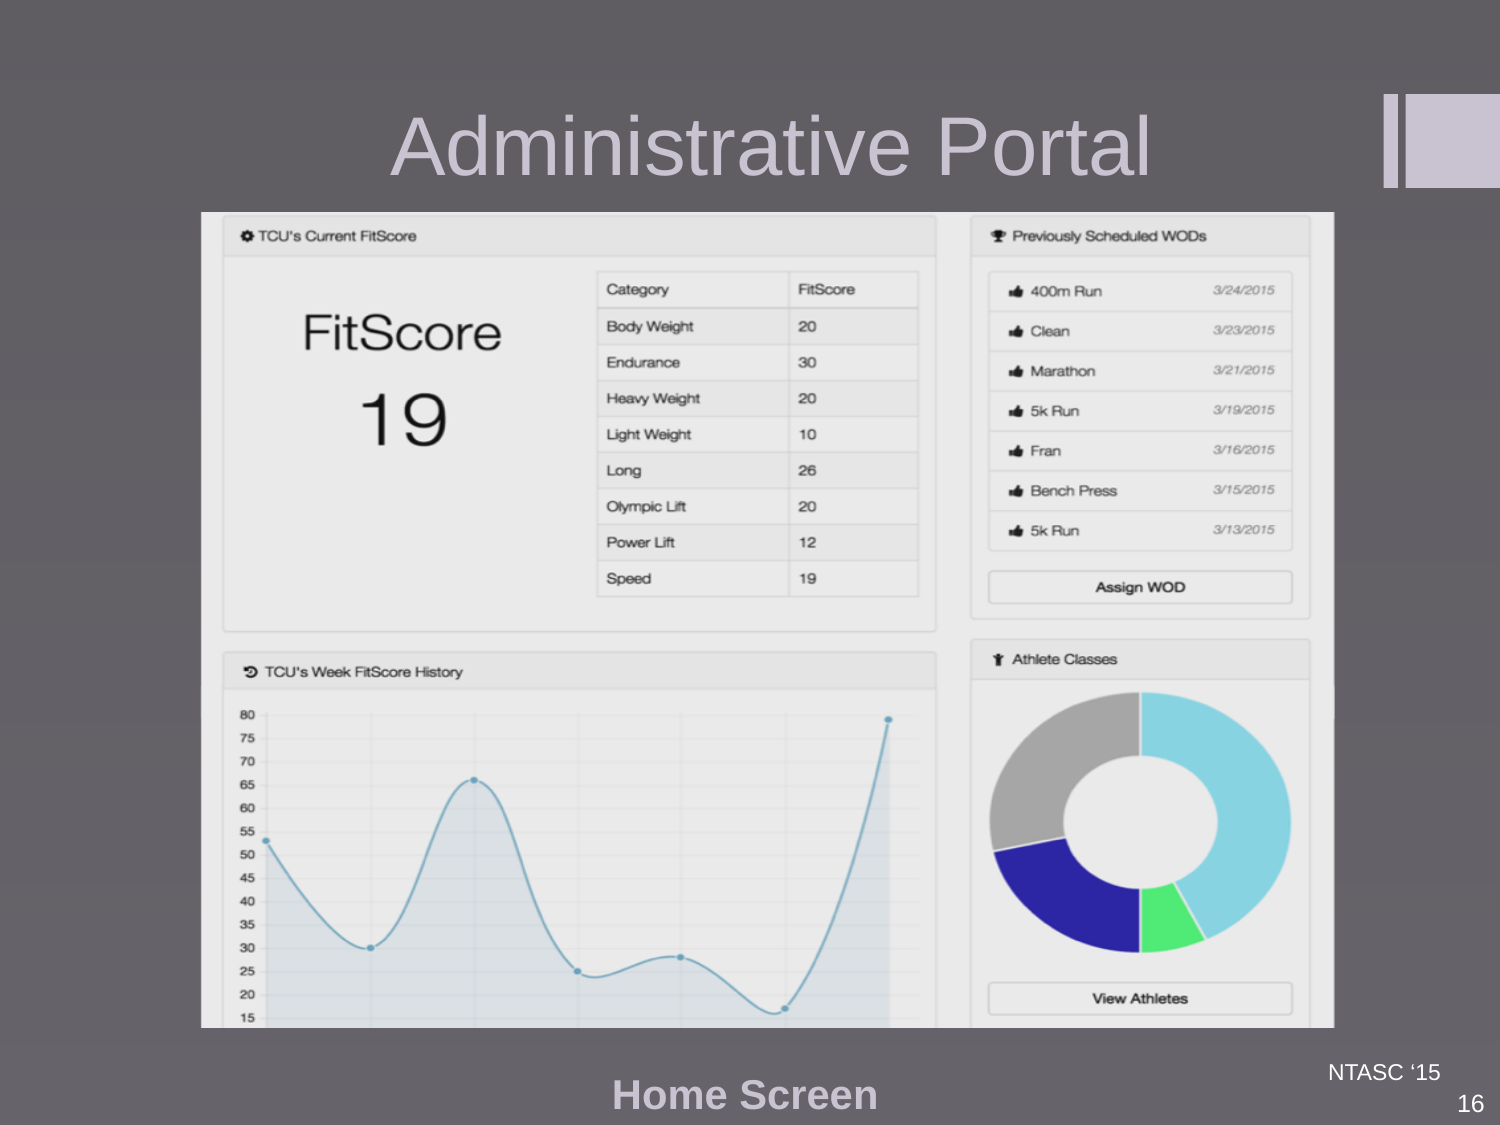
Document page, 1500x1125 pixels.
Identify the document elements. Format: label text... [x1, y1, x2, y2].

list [199, 211, 1336, 1028]
text_box NTASC ‘15 [1313, 1050, 1456, 1093]
title Administrative Portal [375, 37, 1213, 200]
list Home Screen [474, 1039, 1027, 1125]
slide_number 16 [1345, 1077, 1500, 1125]
